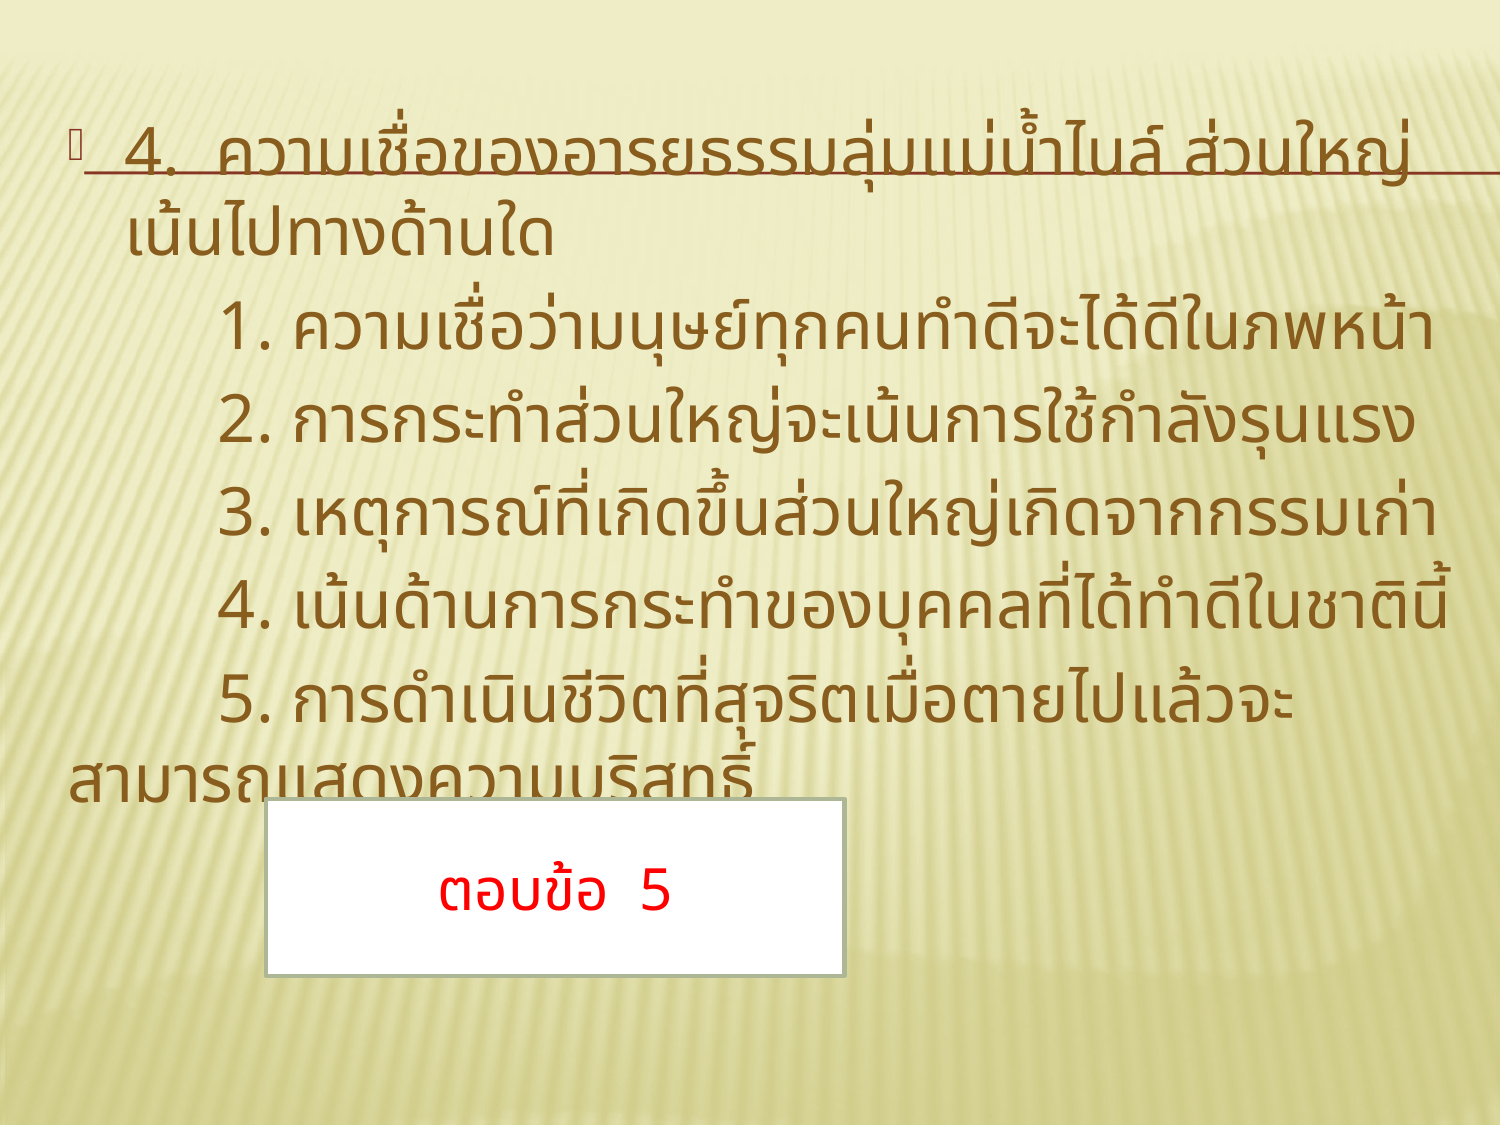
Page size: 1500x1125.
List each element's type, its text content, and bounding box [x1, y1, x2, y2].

list 4. ความเชื่อของอารยธรรมลุ่มแม่น้ำไนล์ ส่วนใหญ่เน้นไปทางด้านใด 1. ความเชื่อว่ามนุษย์ทุกคนทำดีจะได้ดีในภพหน้า 2. การกระทำส่วนใหญ่จะเน้นการใช้กำลังรุนแรง 3. เหตุการณ์ที่เกิดขึ้นส่วนใหญ่เกิดจากกรรมเก่า 4. เน้นด้านการกระทำของบุคคลที่ได้ทำดีในชาตินี้ 5. การดำเนินชีวิตที่สุจริตเมื่อตายไปแล้วจะสามารถแสดงความบริสุทธิ์ ในยมโลกได้ [53, 101, 1479, 845]
text_box ตอบข้อ 5 [264, 797, 847, 978]
